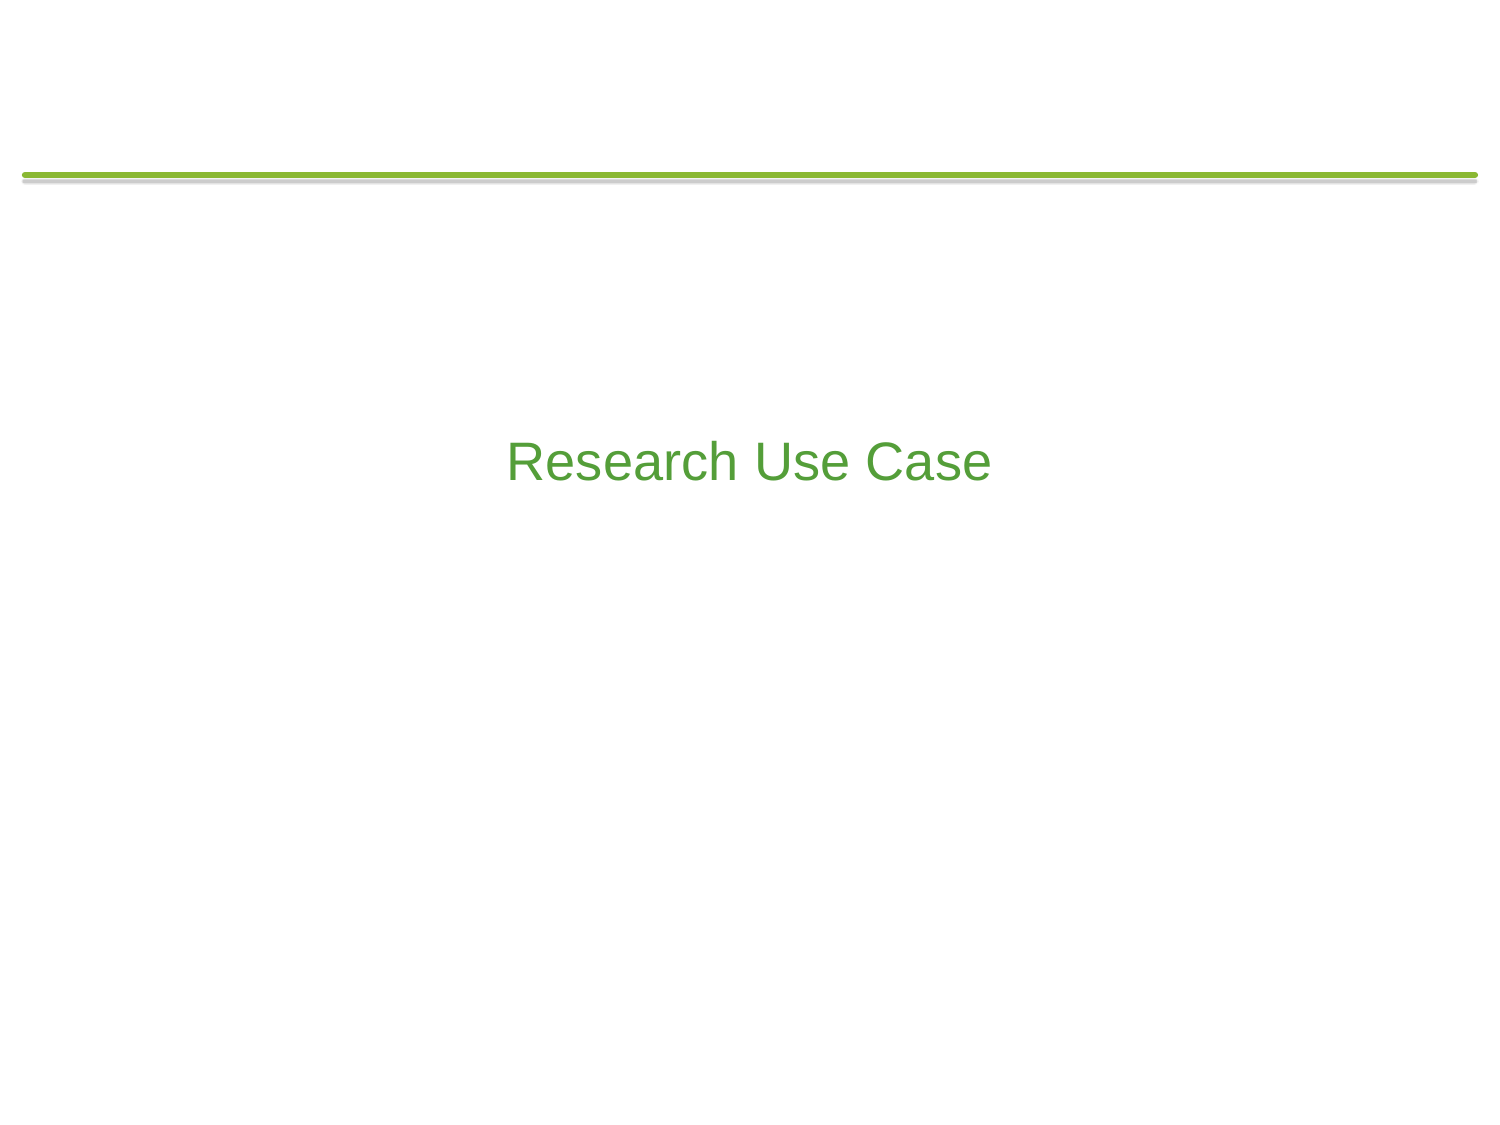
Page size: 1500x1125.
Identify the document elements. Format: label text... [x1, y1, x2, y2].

subtitle Research Use Case [224, 418, 1276, 707]
